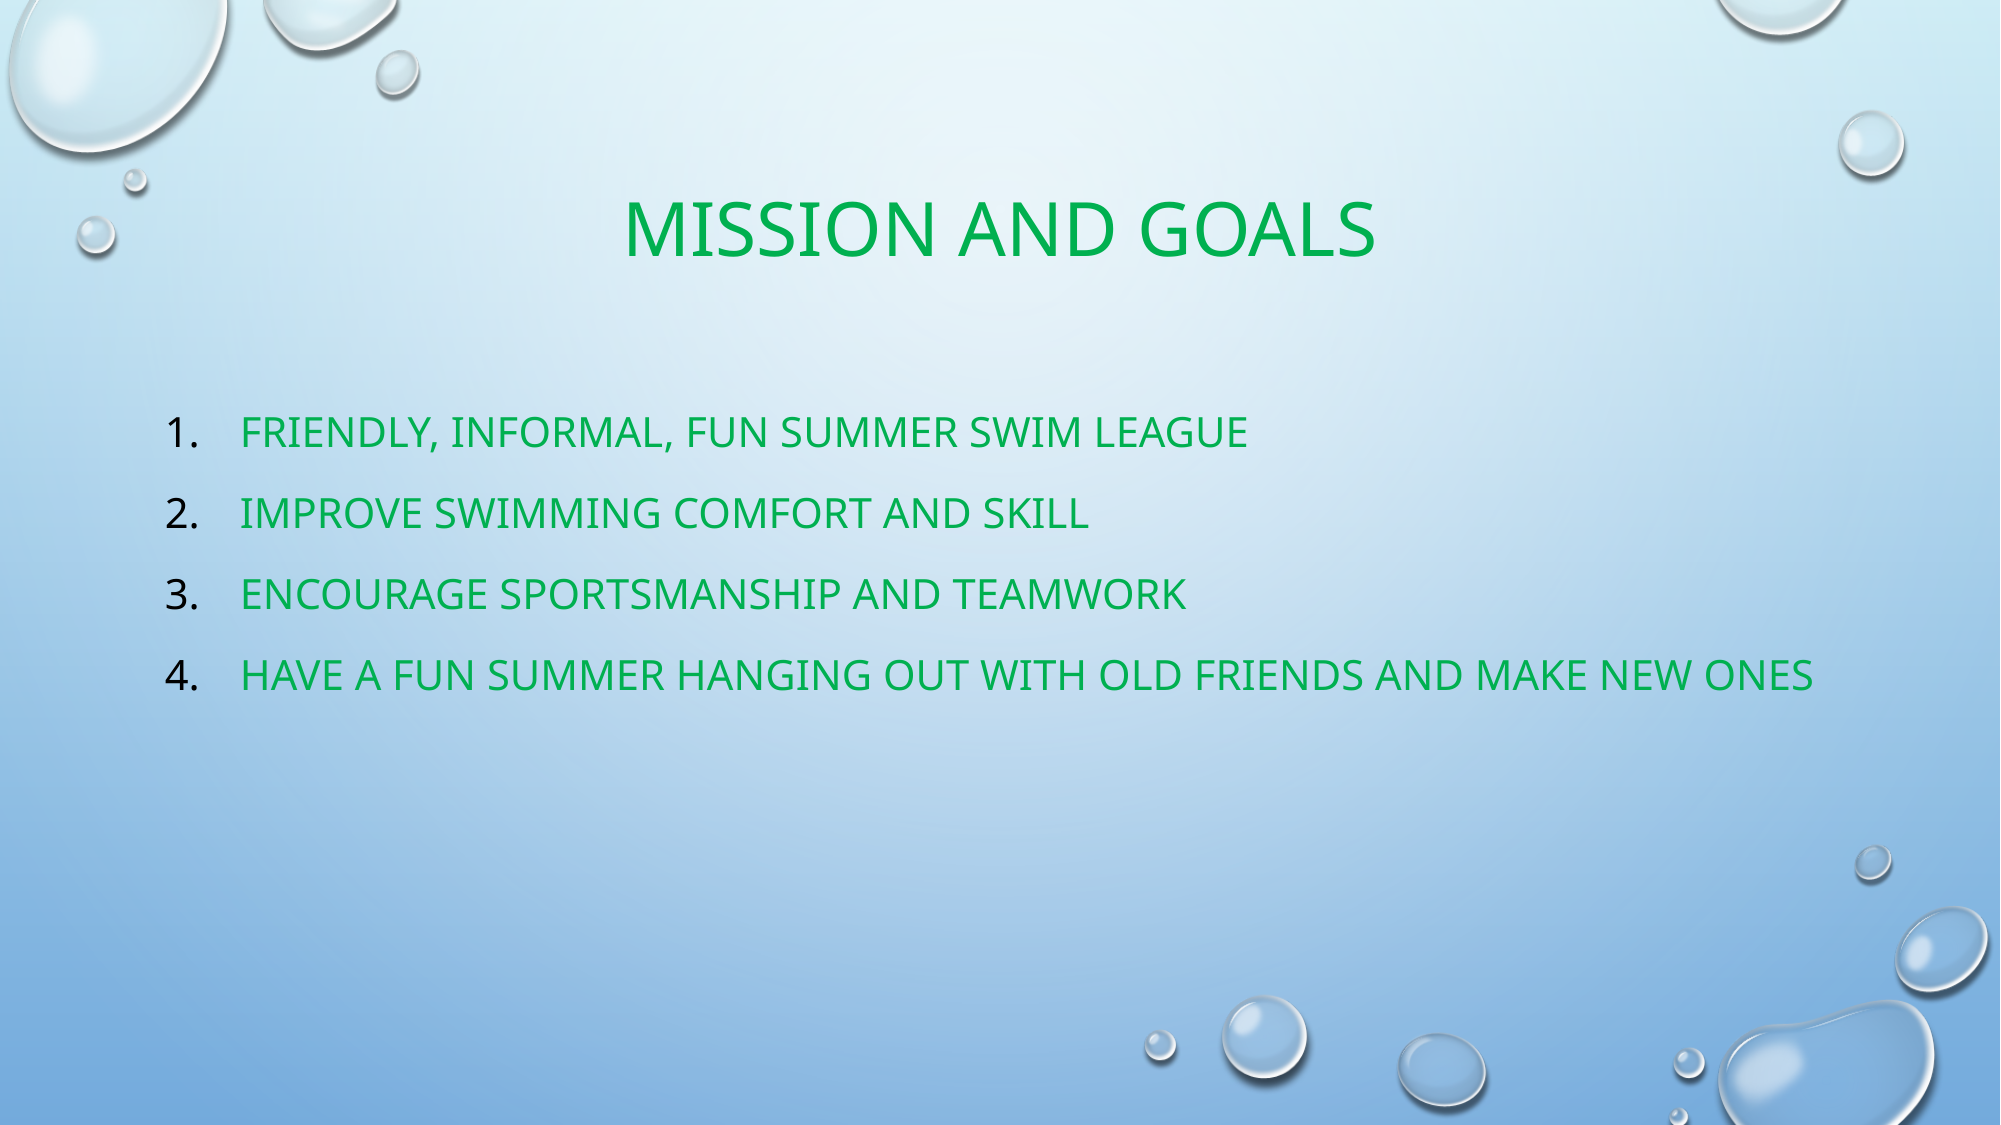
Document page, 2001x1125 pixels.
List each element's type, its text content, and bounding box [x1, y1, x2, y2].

title Mission and Goals [149, 101, 1851, 364]
list Friendly, informal, fun summer swim league Improve swimming comfort and skill Encourage sportsmanship and teamwork Have a fun summer Hanging out with old friends and make new ones [149, 388, 1850, 950]
picture [0, 0, 2000, 1125]
